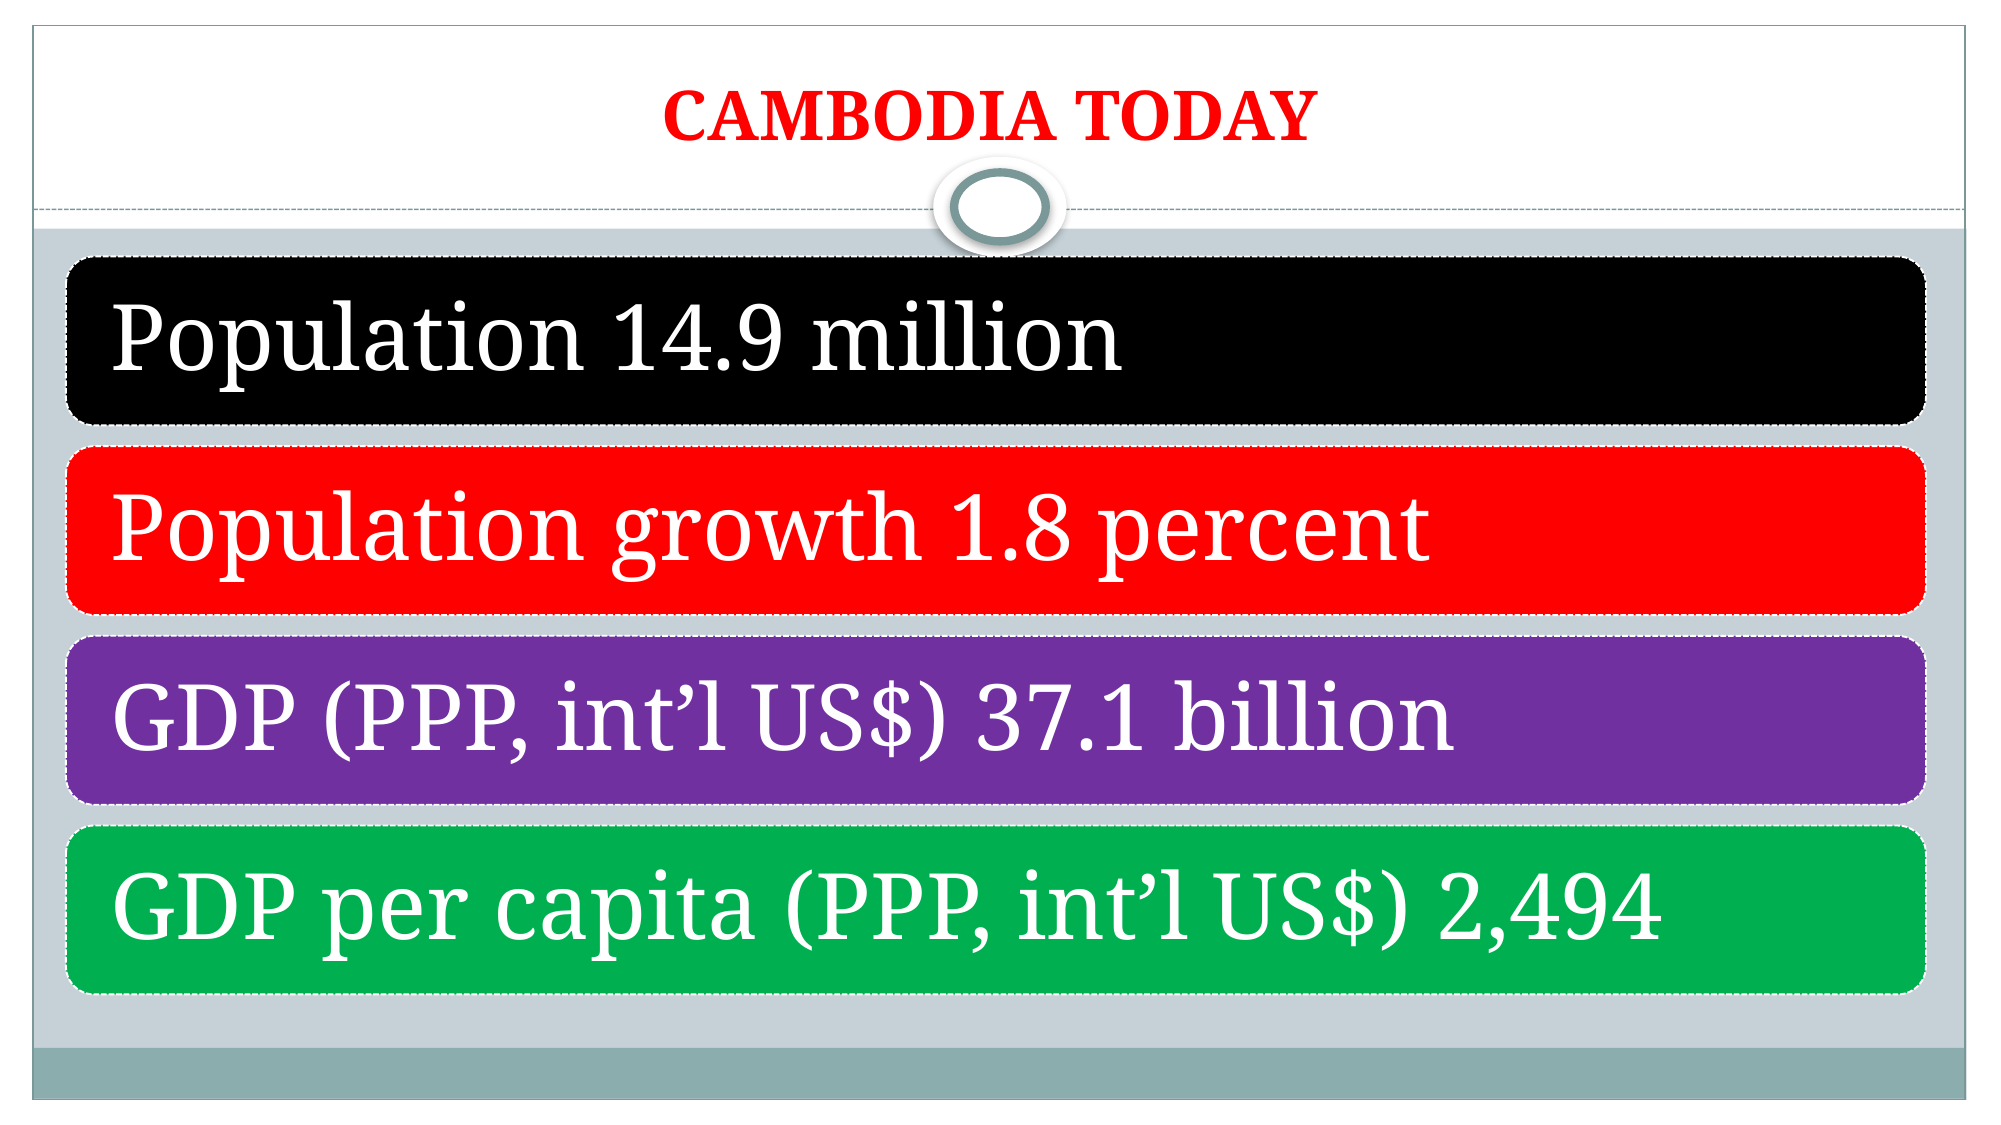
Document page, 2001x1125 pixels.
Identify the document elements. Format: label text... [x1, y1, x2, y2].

title CAMBODIA TODAY [65, 37, 1933, 162]
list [65, 250, 1927, 1001]
